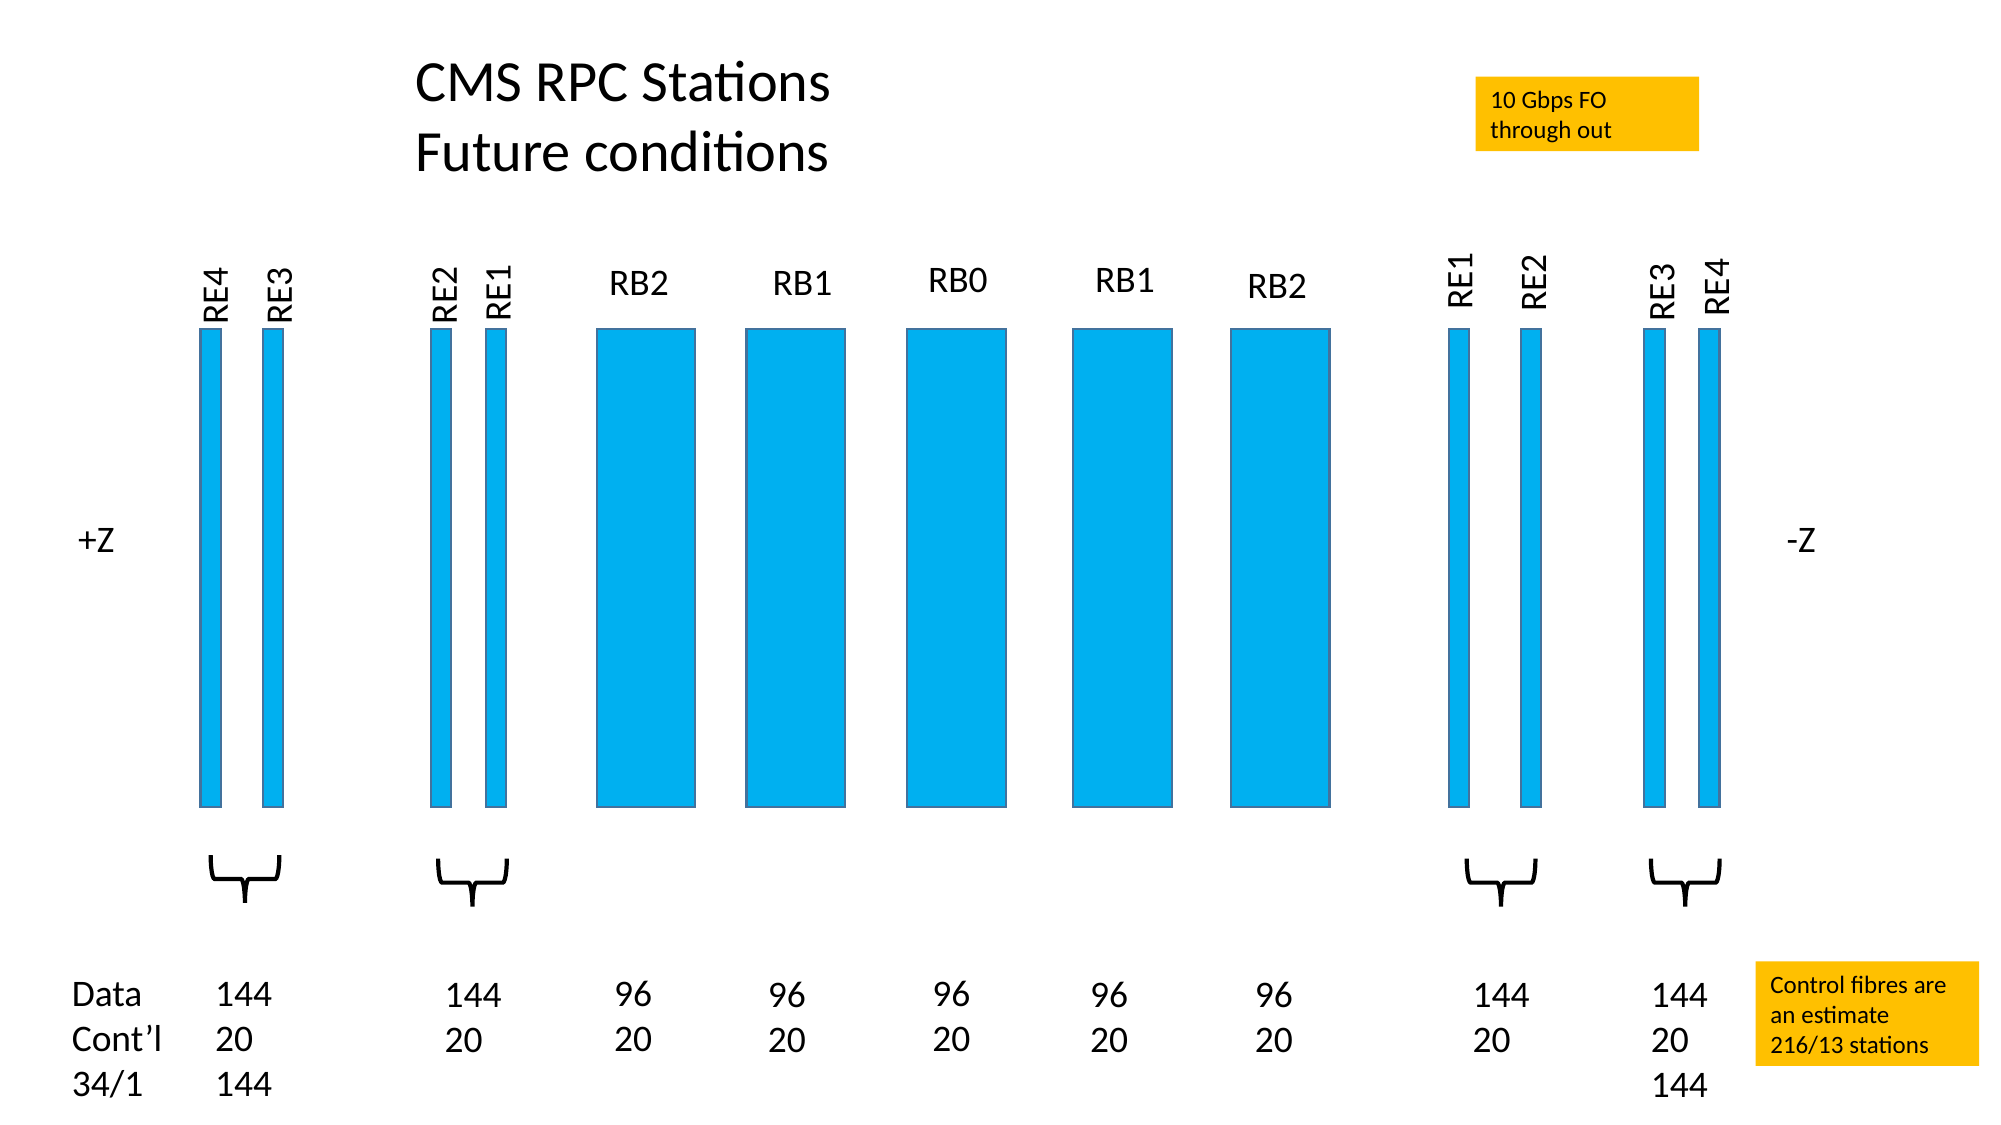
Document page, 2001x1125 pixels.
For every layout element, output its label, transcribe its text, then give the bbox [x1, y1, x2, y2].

text_box [485, 337, 507, 808]
text_box RE4 [182, 238, 243, 340]
text_box RE2 [1501, 235, 1561, 327]
text_box [596, 328, 696, 808]
text_box Data Cont’l 34/1 [57, 961, 183, 1112]
text_box [1650, 858, 1721, 907]
text_box [437, 858, 508, 907]
text_box [1448, 328, 1470, 808]
text_box [1072, 328, 1173, 808]
text_box RB2 [1232, 254, 1325, 314]
text_box RB2 [594, 250, 687, 311]
text_box [199, 340, 222, 808]
text_box RE3 [1629, 238, 1690, 337]
text_box RE4 [1684, 229, 1744, 331]
text_box 14420 144 [1636, 962, 1733, 1112]
text_box CMS RPC Stations Future conditions [400, 35, 891, 190]
text_box 96 20 [1075, 962, 1172, 1067]
text_box [1466, 858, 1536, 907]
text_box 96 20 [753, 962, 850, 1068]
text_box RE1 [1427, 236, 1488, 325]
text_box [1643, 337, 1666, 808]
text_box RE2 [411, 248, 472, 339]
text_box 10 Gbps FO through out [1475, 76, 1700, 152]
text_box [745, 328, 846, 808]
text_box [1698, 331, 1721, 808]
text_box RE3 [247, 241, 307, 340]
text_box [430, 339, 452, 808]
text_box [1520, 328, 1542, 808]
text_box 144 20 [429, 962, 527, 1068]
text_box Control fibres are an estimate 216/13 stations [1755, 961, 1980, 1066]
text_box RB1 [1080, 247, 1173, 308]
text_box RB0 [913, 248, 1006, 308]
text_box 14420 [1457, 962, 1555, 1068]
text_box 96 20 [599, 961, 696, 1067]
text_box +Z [63, 507, 134, 568]
text_box RE1 [465, 248, 526, 337]
text_box [262, 340, 284, 808]
text_box [210, 855, 280, 903]
text_box 96 20 [1240, 962, 1337, 1067]
text_box [906, 328, 1007, 808]
text_box 96 20 [917, 961, 1014, 1067]
text_box -Z [1771, 507, 1843, 568]
text_box 144 20 144 [200, 961, 297, 1112]
text_box RB1 [757, 250, 850, 311]
text_box [1230, 328, 1331, 808]
